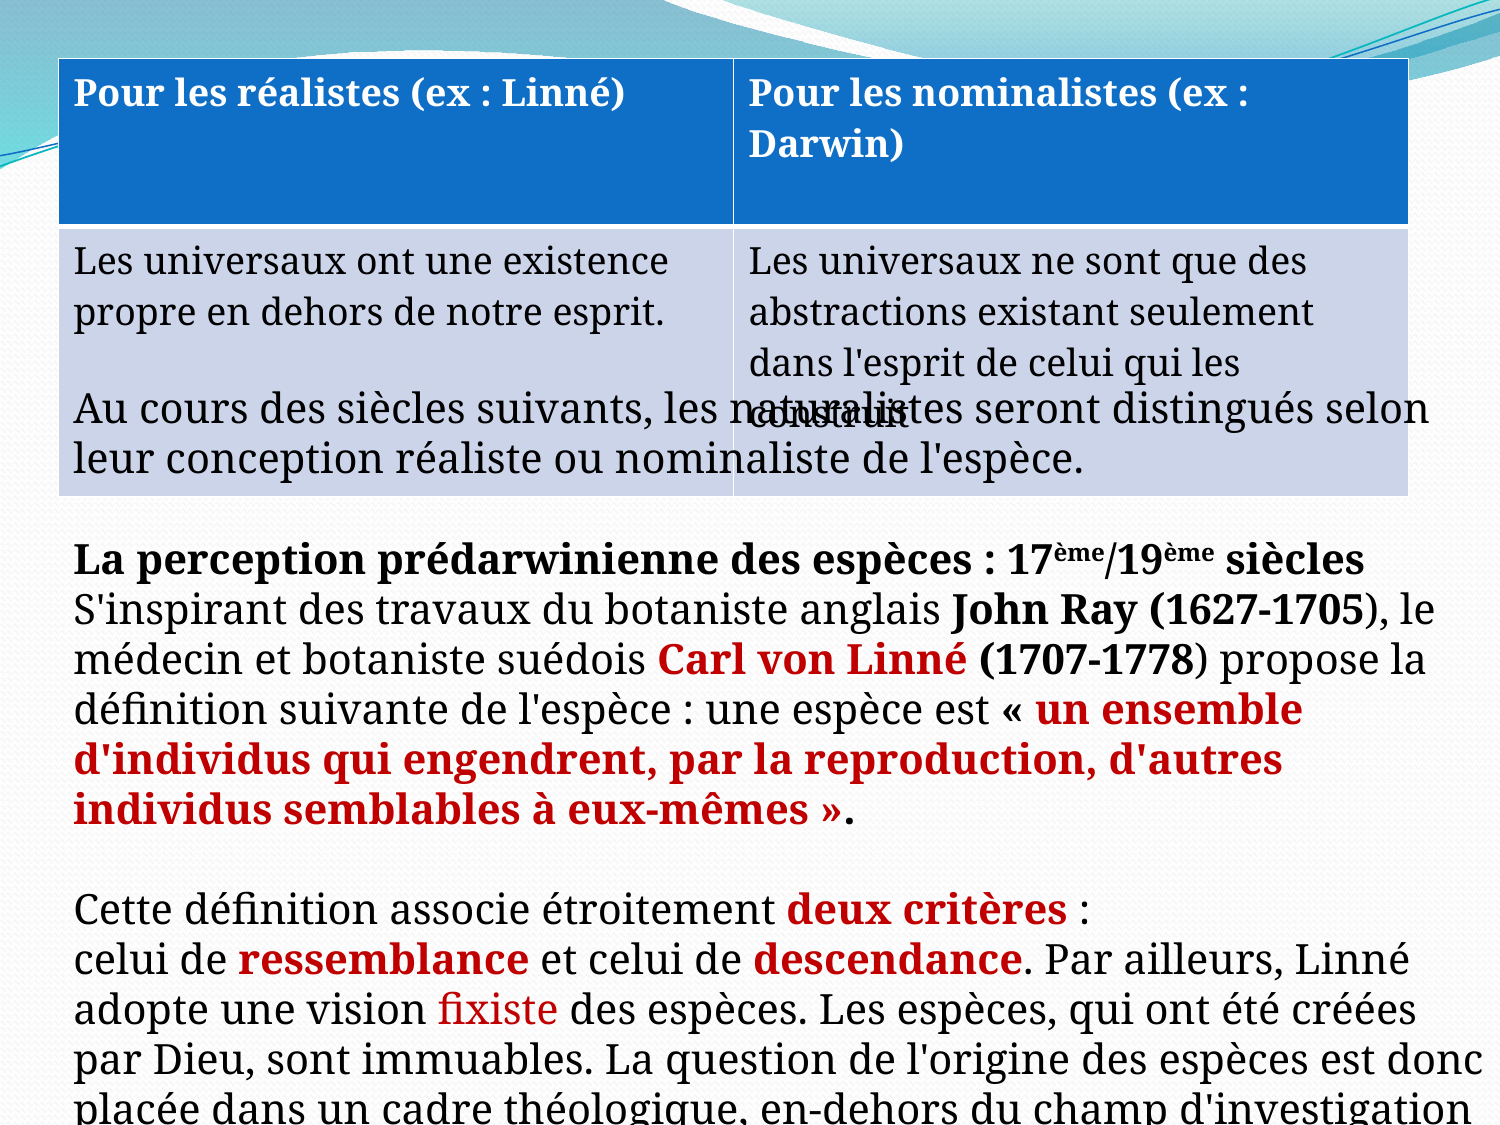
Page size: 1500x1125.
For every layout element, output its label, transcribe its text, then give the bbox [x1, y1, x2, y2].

table_header Pour les nominalistes (ex : Darwin) [734, 59, 1408, 224]
table_header Pour les réalistes (ex : Linné) [59, 59, 733, 224]
table_cell Les universaux ont une existence propre en dehors de notre esprit. [59, 229, 733, 374]
text_box Au cours des siècles suivants, les naturalistes seront distingués selon leur conception réaliste ou nominaliste de l'espèce. La perception prédarwinienne des espèces : 17ème/19ème siècles S'inspirant des travaux du botaniste anglais John Ray (1627-1705), le médecin et botaniste suédois Carl von Linné (1707-1778) propose la définition suivante de l'espèce : une espèce est « un ensemble d'individus qui engendrent, par la reproduction, d'autres individus semblables à eux-mêmes ». Cette définition associe étroitement deux critères : celui de ressemblance et celui de descendance. Par ailleurs, Linné adopte une vision fixiste des espèces. Les espèces, qui ont été créées par Dieu, sont immuables. La question de l'origine des espèces est donc placée dans un cadre théologique, en-dehors du champ d'investigation scientifique. [58, 374, 1500, 1125]
table_cell Les universaux ne sont que des abstractions existant seulement dans l'esprit de celui qui les construit [734, 229, 1408, 374]
